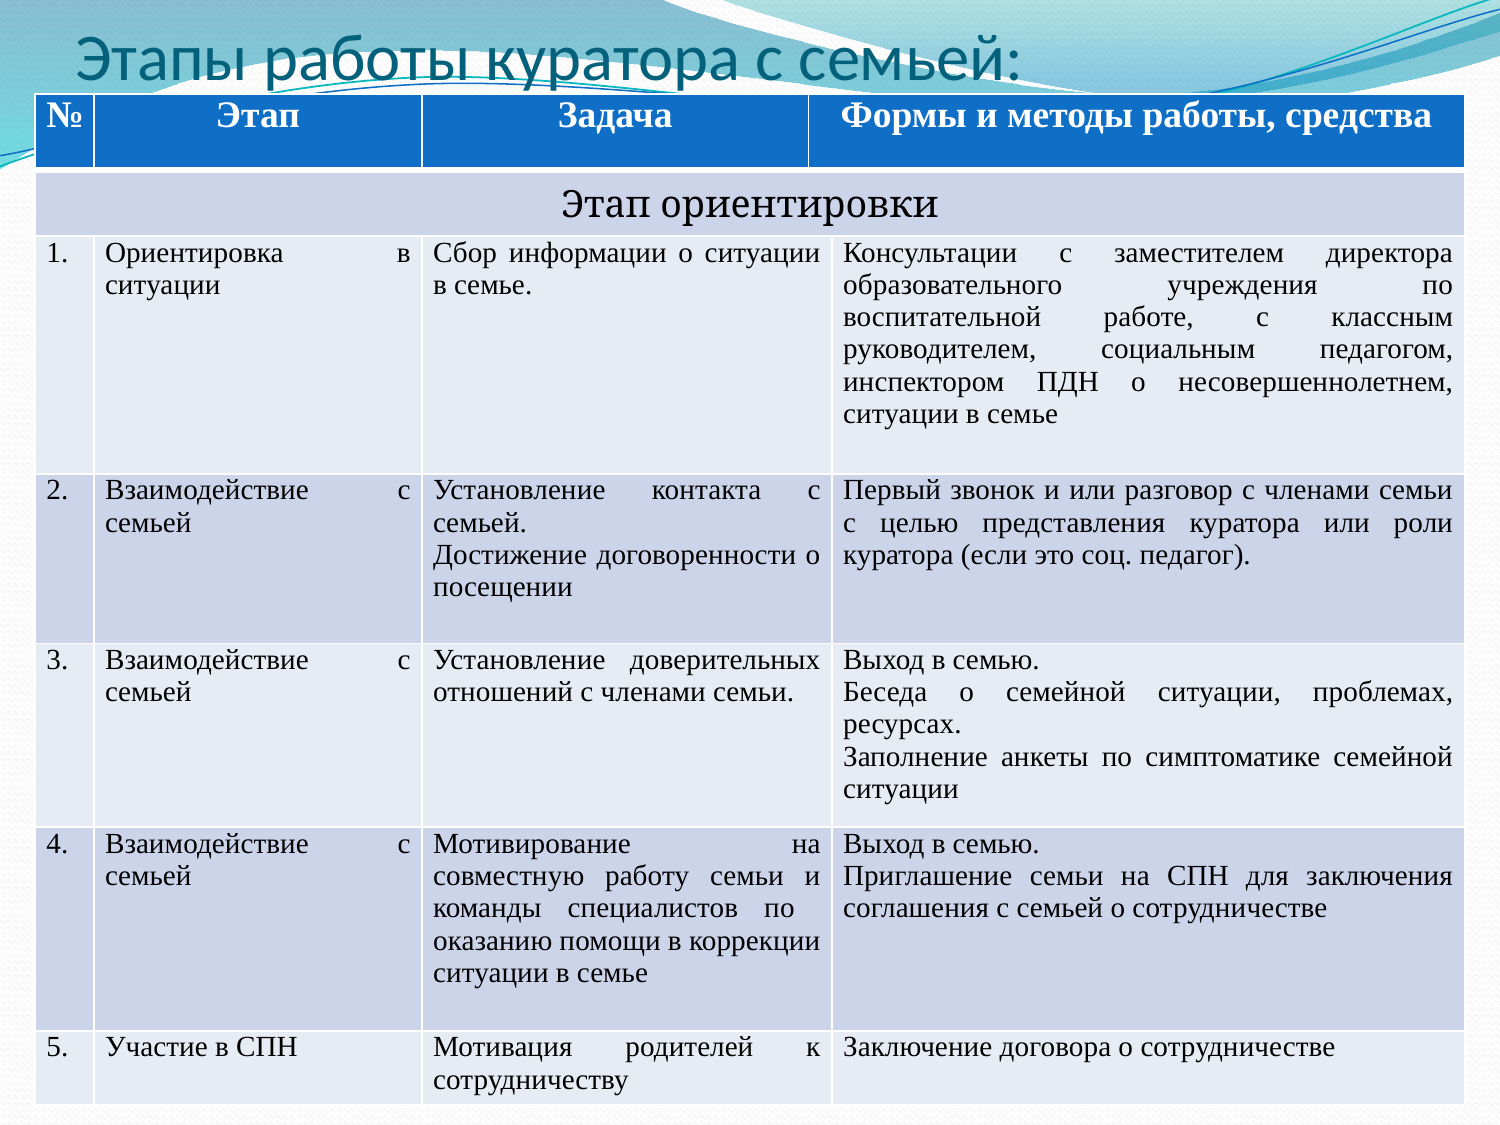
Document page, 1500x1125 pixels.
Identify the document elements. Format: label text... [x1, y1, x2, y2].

table_cell Участие в СПН [95, 1032, 421, 1104]
table_cell 4. [36, 828, 93, 1030]
table_cell Заключение договора о сотрудничестве [833, 1032, 1464, 1104]
table_cell Консультации с заместителем директора образовательного учреждения по воспитательной работе, с классным руководителем, социальным педагогом, инспектором ПДН о несовершеннолетнем, ситуации в семье [833, 237, 1464, 473]
table_cell Установление доверительных отношений с членами семьи. [423, 644, 831, 826]
table_cell Первый звонок и или разговор с членами семьи с целью представления куратора или роли куратора (если это соц. педагог). [833, 475, 1464, 643]
table_header № [36, 95, 93, 167]
table_cell 5. [36, 1032, 93, 1104]
table_cell 2. [36, 475, 93, 643]
title Этапы работы куратора с семьей: [75, 0, 1425, 93]
table_cell Выход в семью. Приглашение семьи на СПН для заключения соглашения с семьей о сотрудничестве [833, 828, 1464, 1030]
table_cell 3. [36, 644, 93, 826]
table_cell Выход в семью. Беседа о семейной ситуации, проблемах, ресурсах. Заполнение анкеты по симптоматике семейной ситуации [833, 644, 1464, 826]
table_cell Взаимодействие с семьей [95, 644, 421, 826]
table_cell Взаимодействие с семьей [95, 475, 421, 643]
table_cell Сбор информации о ситуации в семье. [423, 237, 831, 473]
table_cell Этап ориентировки [36, 173, 1464, 235]
table_cell Взаимодействие с семьей [95, 828, 421, 1030]
table_cell Мотивация родителей к сотрудничеству [423, 1032, 831, 1104]
table_cell Мотивирование на совместную работу семьи и команды специалистов по оказанию помощи в коррекции ситуации в семье [423, 828, 831, 1030]
table_cell Установление контакта с семьей. Достижение договоренности о посещении [423, 475, 831, 643]
table_cell Ориентировка в ситуации [95, 237, 421, 473]
table_header Формы и методы работы, средства [809, 95, 1464, 167]
table_header Этап [95, 95, 421, 167]
table_header Задача [423, 95, 808, 167]
table_cell 1. [36, 237, 93, 473]
